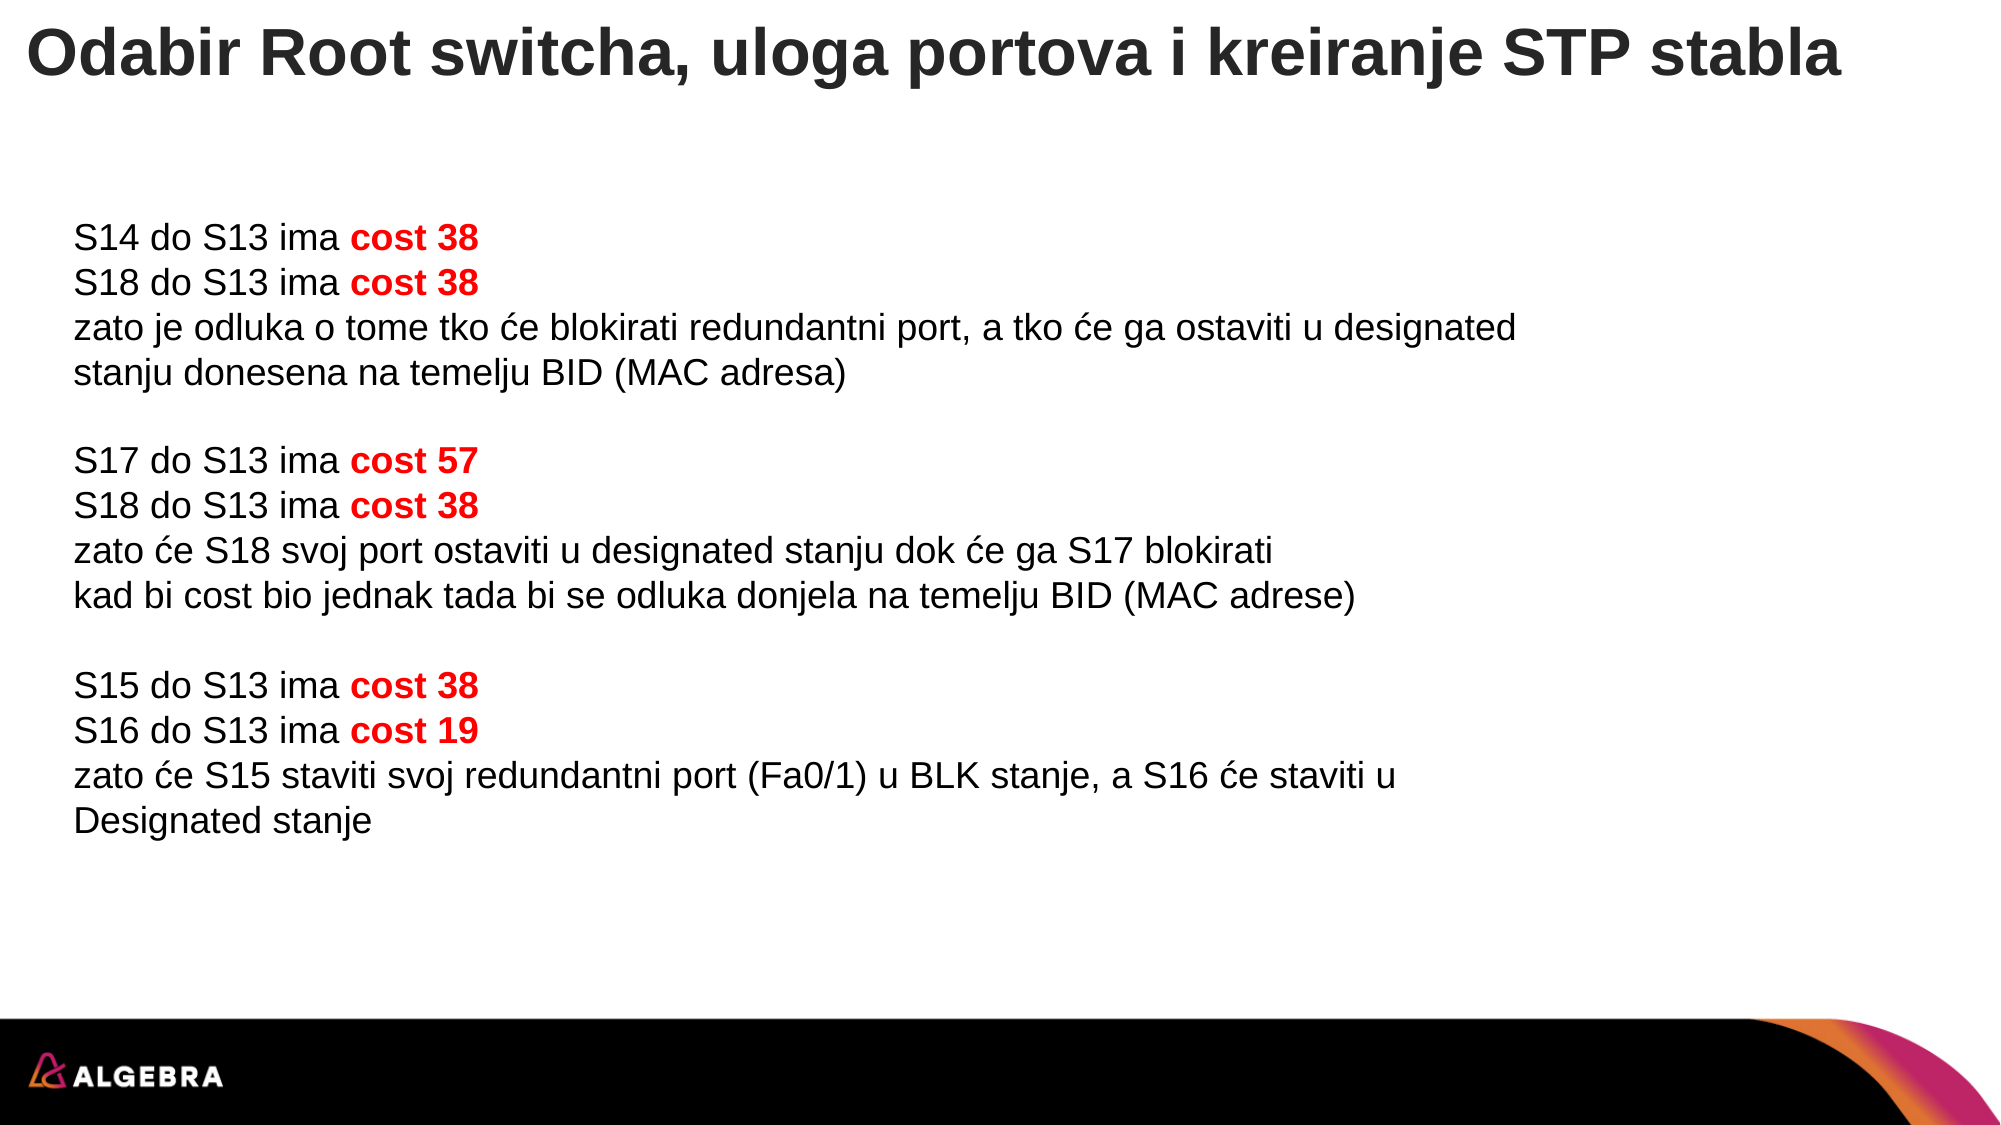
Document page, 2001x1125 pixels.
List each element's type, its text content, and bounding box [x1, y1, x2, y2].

text_box S17 do S13 ima cost 57 S18 do S13 ima cost 38 zato će S18 svoj port ostaviti u designated stanju dok će ga S17 blokirati kad bi cost bio jednak tada bi se odluka donjela na temelju BID (MAC adrese) [58, 428, 1559, 624]
title Odabir Root switcha, uloga portova i kreiranje STP stabla [11, 10, 1959, 187]
picture [0, 0, 2001, 1125]
text_box S15 do S13 ima cost 38 S16 do S13 ima cost 19 zato će S15 staviti svoj redundantni port (Fa0/1) u BLK stanje, a S16 će staviti u Designated stanje [58, 653, 1559, 849]
text_box S14 do S13 ima cost 38 S18 do S13 ima cost 38 zato je odluka o tome tko će blokirati redundantni port, a tko će ga ostaviti u designated stanju donesena na temelju BID (MAC adresa) [58, 205, 1559, 401]
